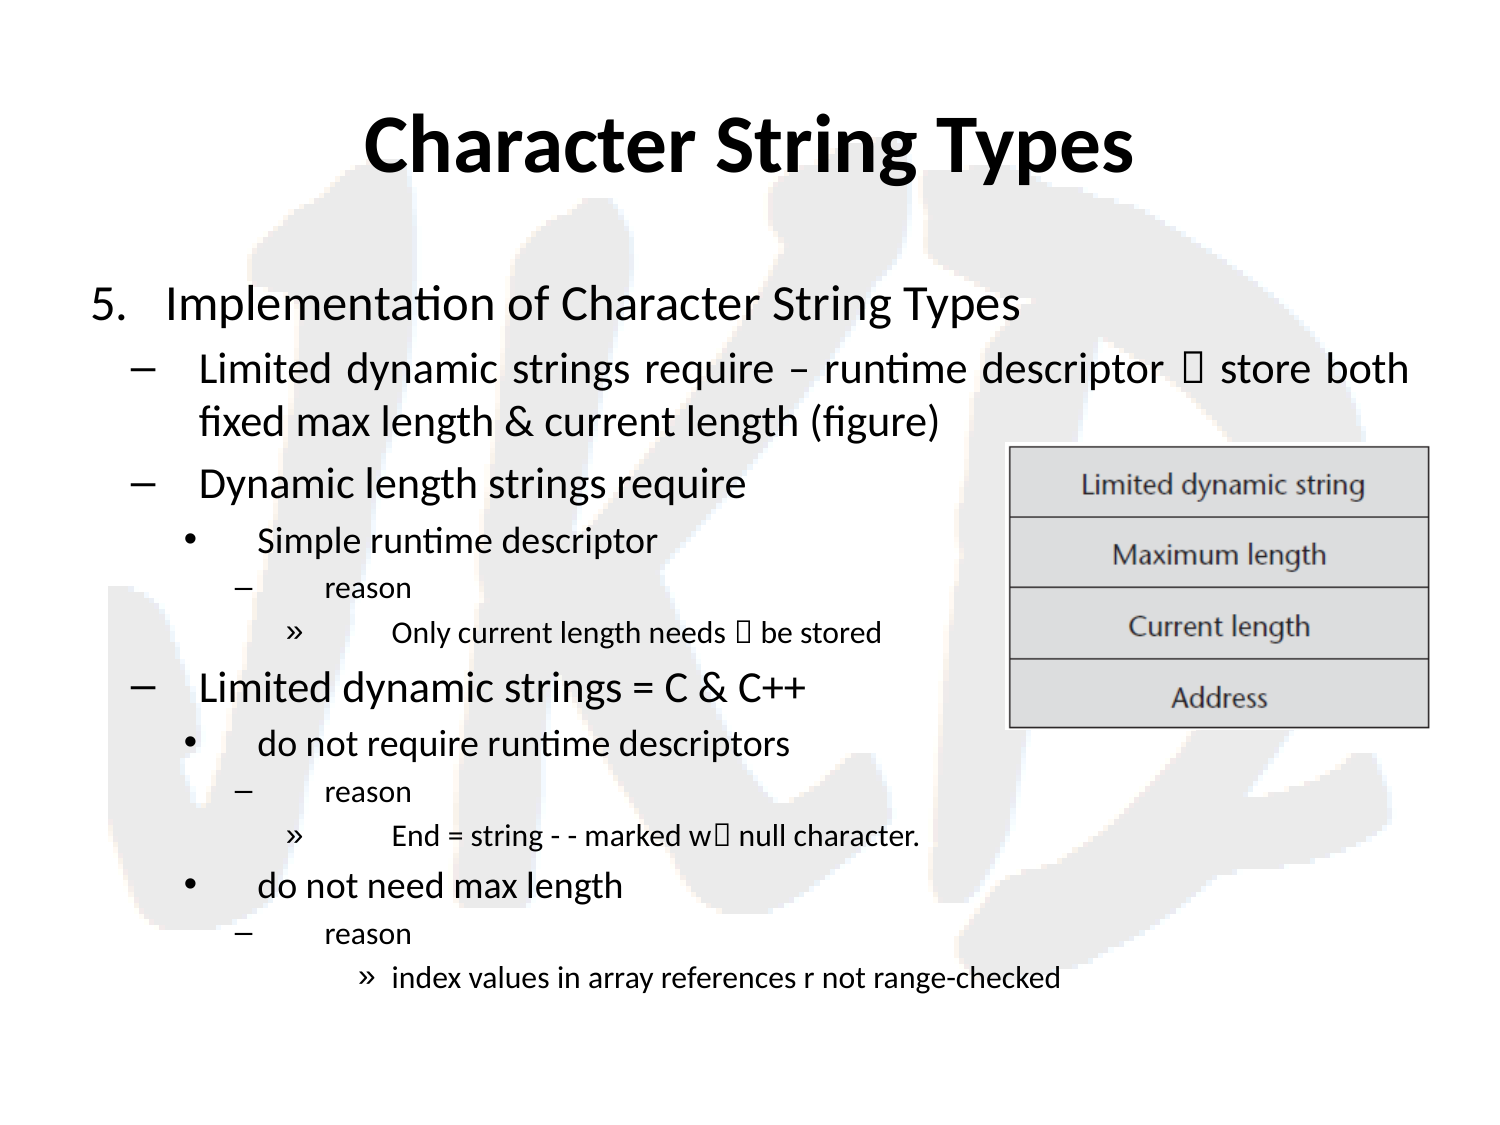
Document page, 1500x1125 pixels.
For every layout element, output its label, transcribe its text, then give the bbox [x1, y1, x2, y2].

picture [1004, 442, 1432, 731]
title Character String Types [75, 45, 1425, 233]
list Implementation of Character String Types Limited dynamic strings require – runtime descriptor  store both fixed max length & current length (figure) Dynamic length strings require Simple runtime descriptor reason Only current length needs  be stored Limited dynamic strings = C & C++ do not require runtime descriptors reason End = string - - marked w null character. do not need max length reason index values in array references r not range-checked [75, 262, 1425, 1005]
